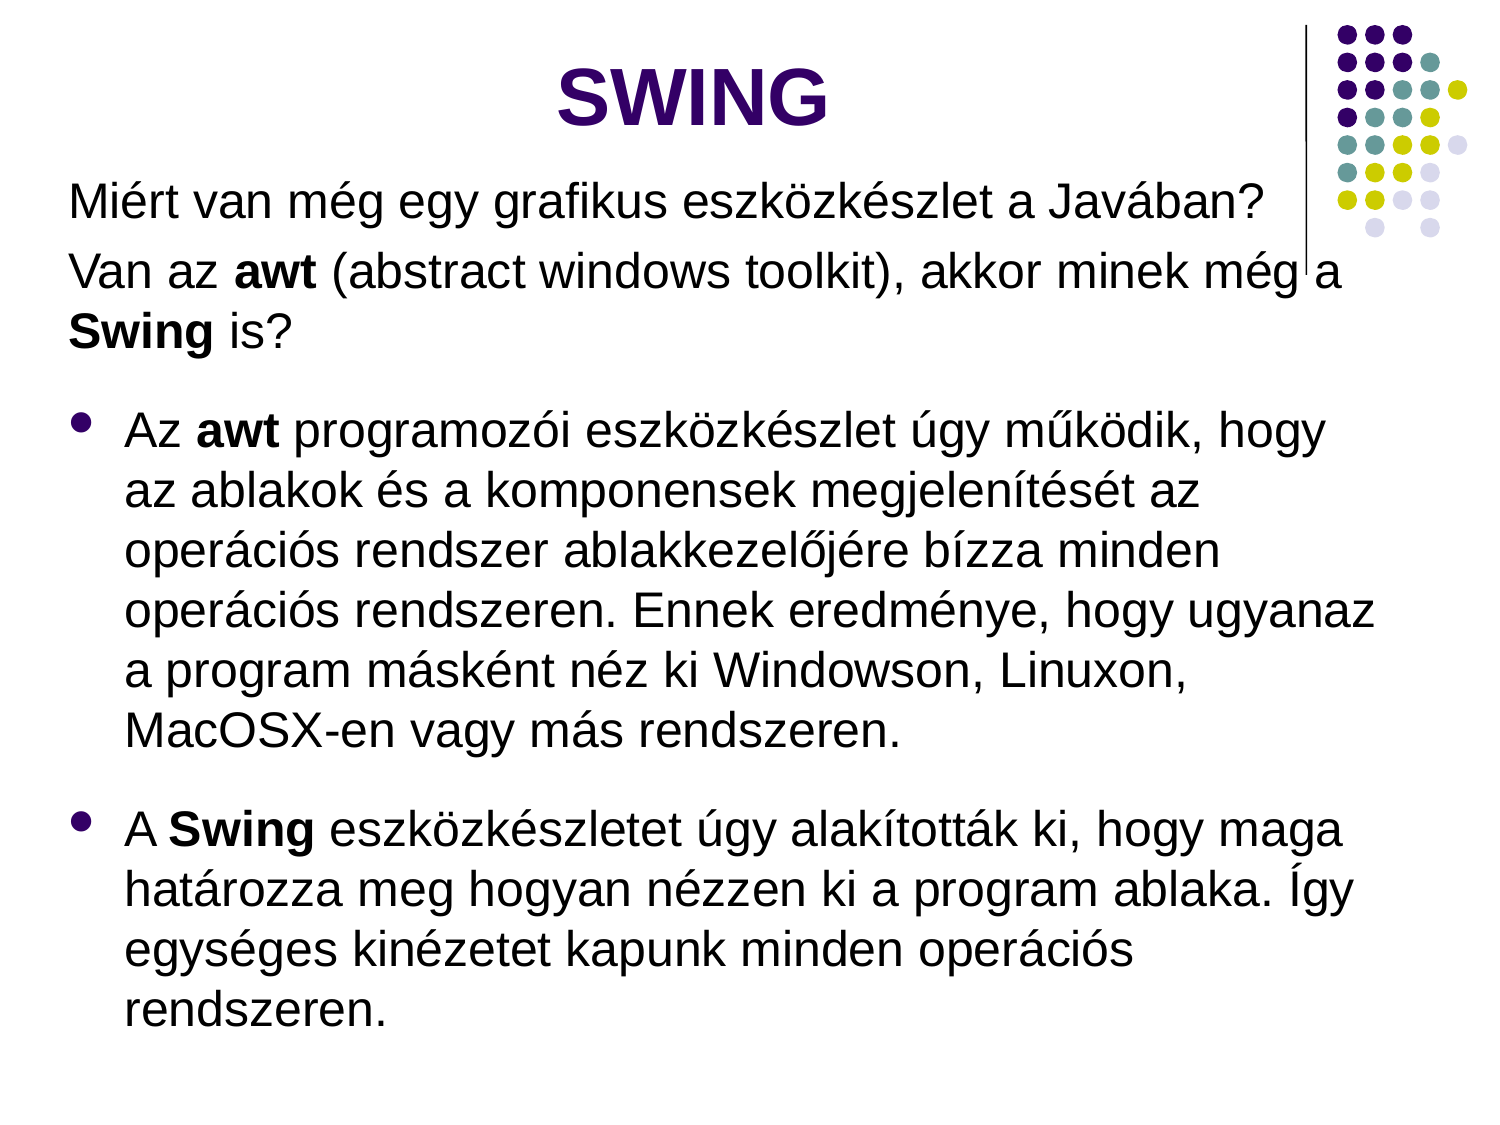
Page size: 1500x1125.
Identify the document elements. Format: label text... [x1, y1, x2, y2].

list Miért van még egy grafikus eszközkészlet a Javában? Van az awt (abstract windows toolkit), akkor minek még a Swing is? Az awt programozói eszközkészlet úgy működik, hogy az ablakok és a komponensek megjelenítését az operációs rendszer ablakkezelőjére bízza minden operációs rendszeren. Ennek eredménye, hogy ugyanaz a program másként néz ki Windowson, Linuxon, MacOSX-en vagy más rendszeren. A Swing eszközkészletet úgy alakították ki, hogy maga határozza meg hogyan nézzen ki a program ablaka. Így egységes kinézetet kapunk minden operációs rendszeren. [52, 160, 1404, 1095]
title SWING [74, 19, 1313, 150]
